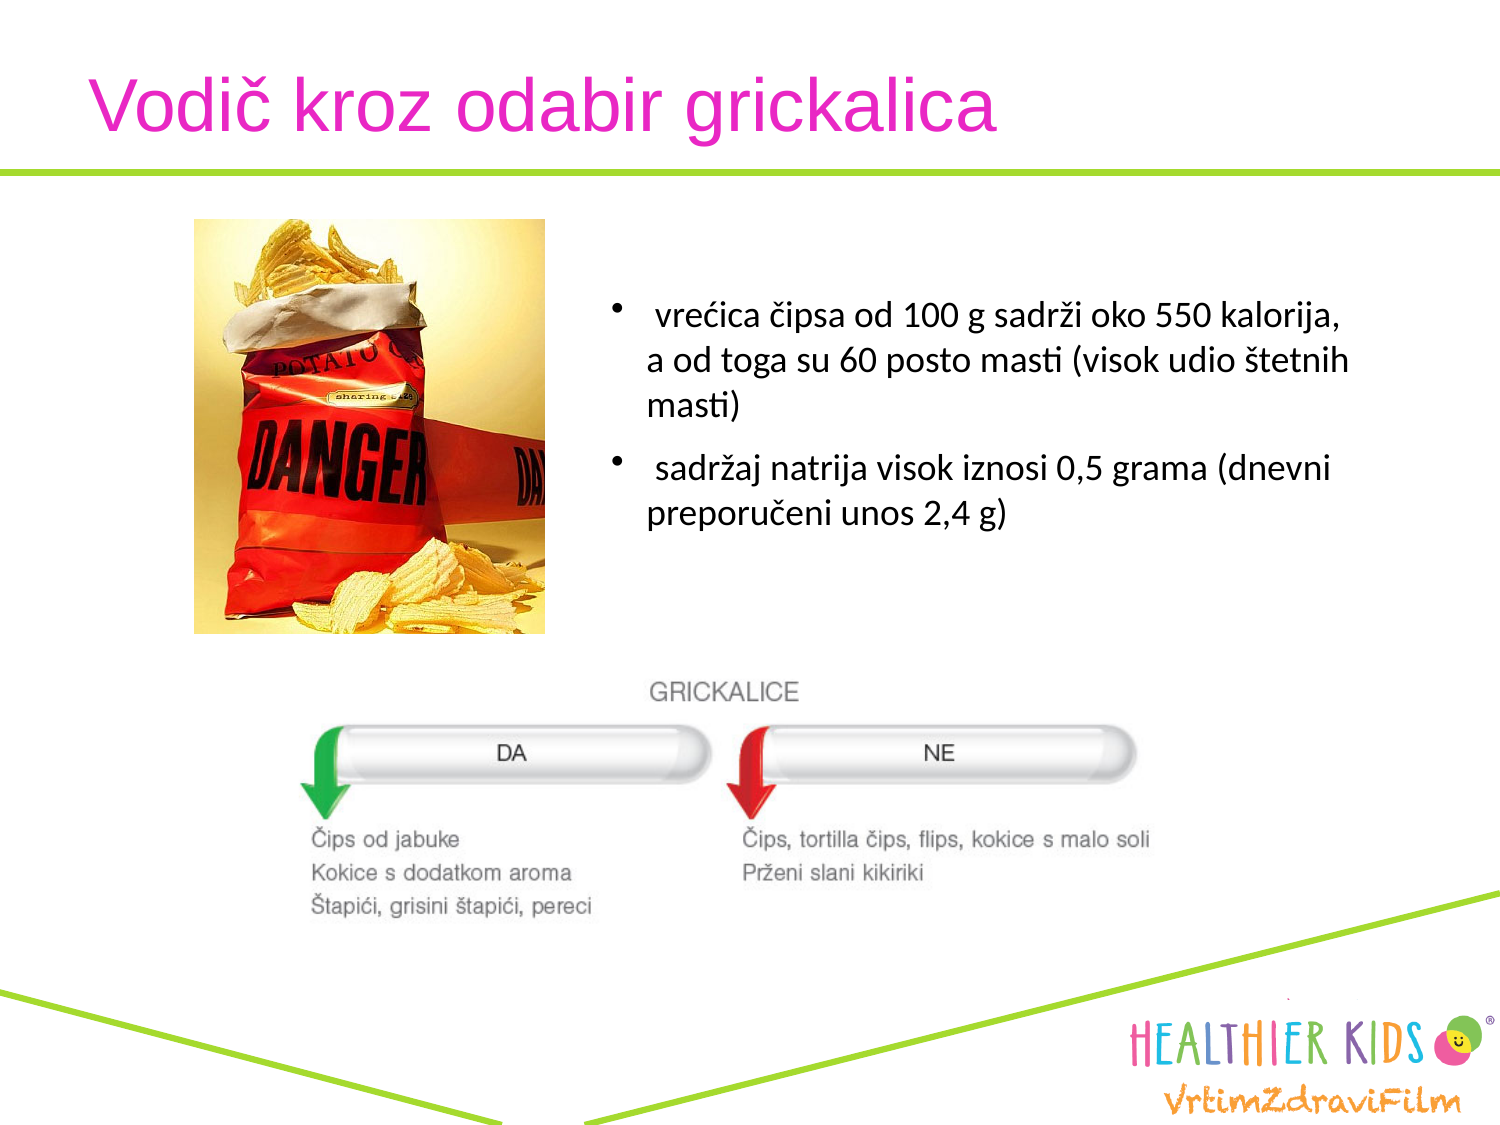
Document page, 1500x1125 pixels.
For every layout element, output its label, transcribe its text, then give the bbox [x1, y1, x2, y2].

picture [1118, 992, 1500, 1124]
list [194, 219, 545, 634]
text_box vrećica čipsa od 100 g sadrži oko 550 kalorija, a od toga su 60 posto masti (visok udio štetnih masti) sadržaj natrija visok iznosi 0,5 grama (dnevni preporučeni unos 2,4 g) [596, 282, 1377, 669]
title Vodič kroz odabir grickalica [73, 7, 1424, 195]
picture [277, 668, 1171, 947]
